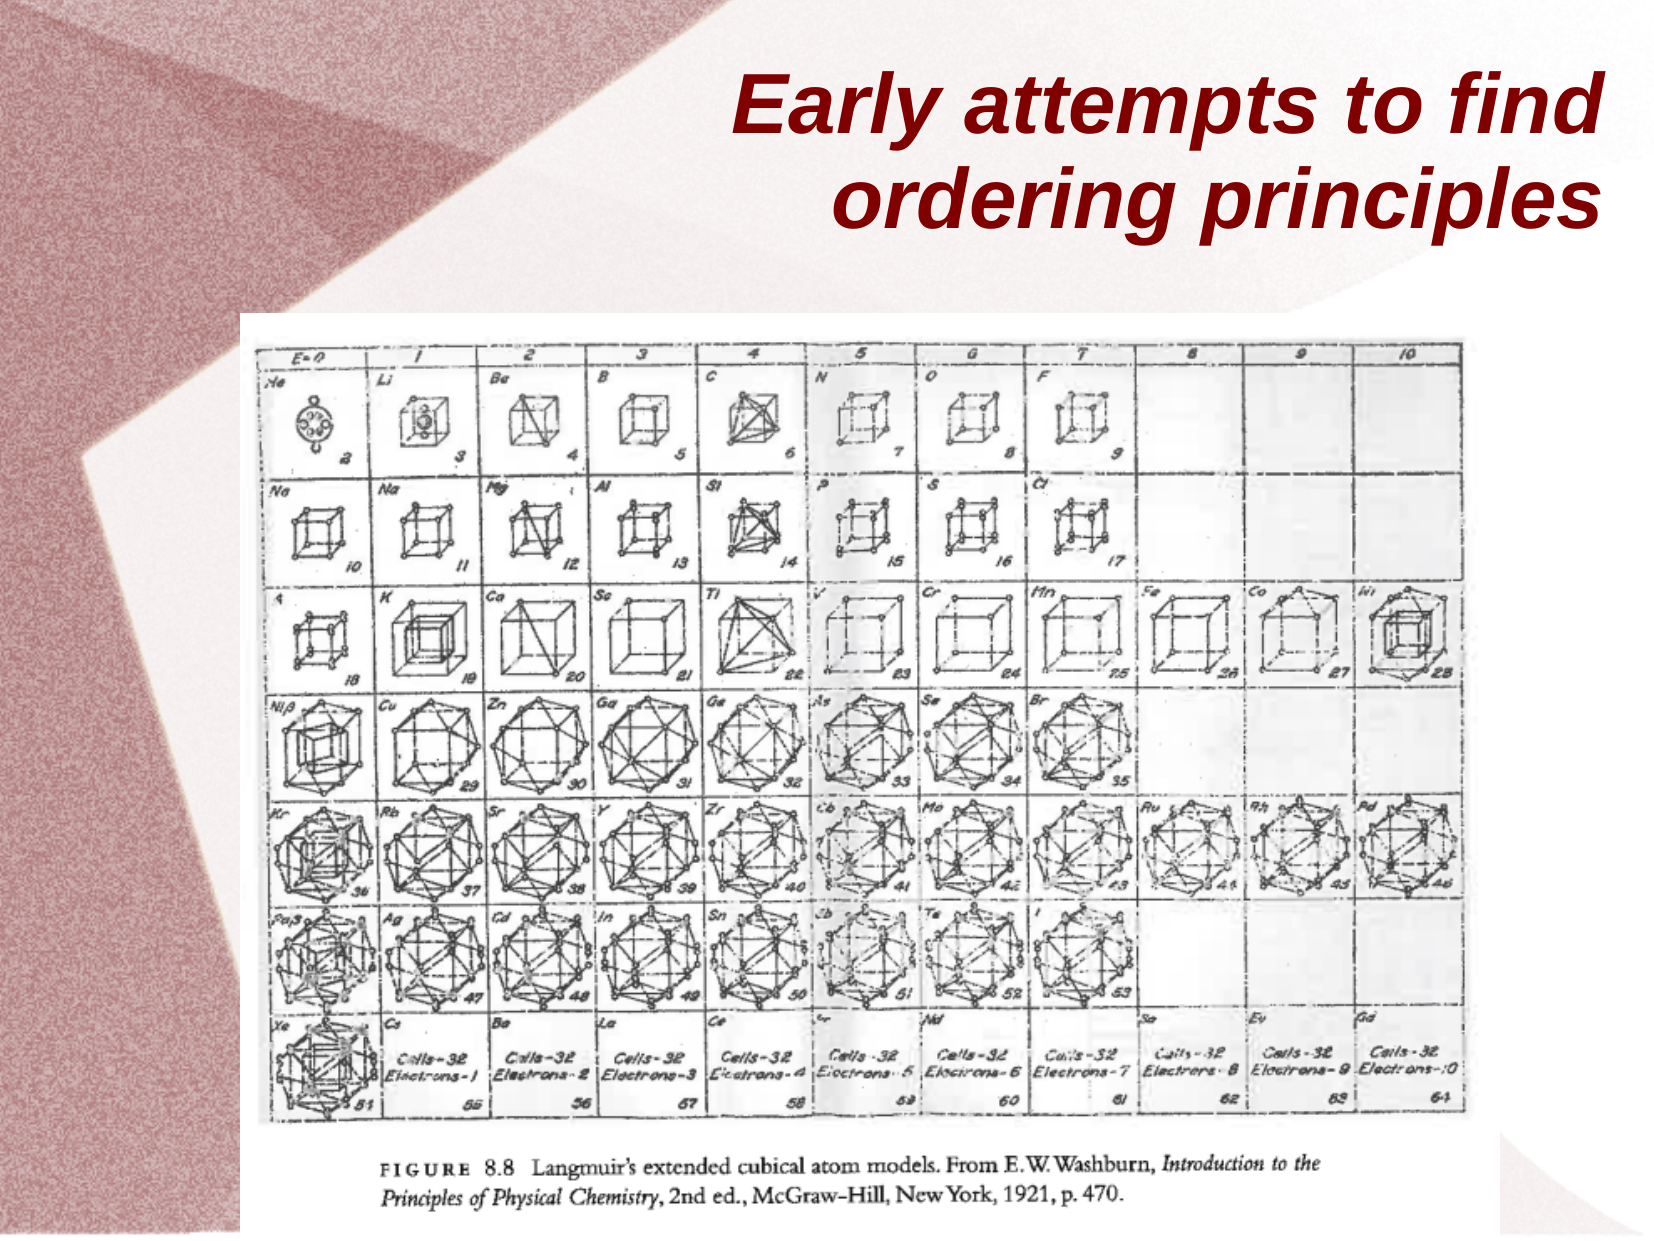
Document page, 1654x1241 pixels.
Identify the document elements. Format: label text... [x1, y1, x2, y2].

list [324, 290, 1600, 916]
title Early attempts to find ordering principles [596, 49, 1606, 257]
picture [0, 0, 1654, 1241]
